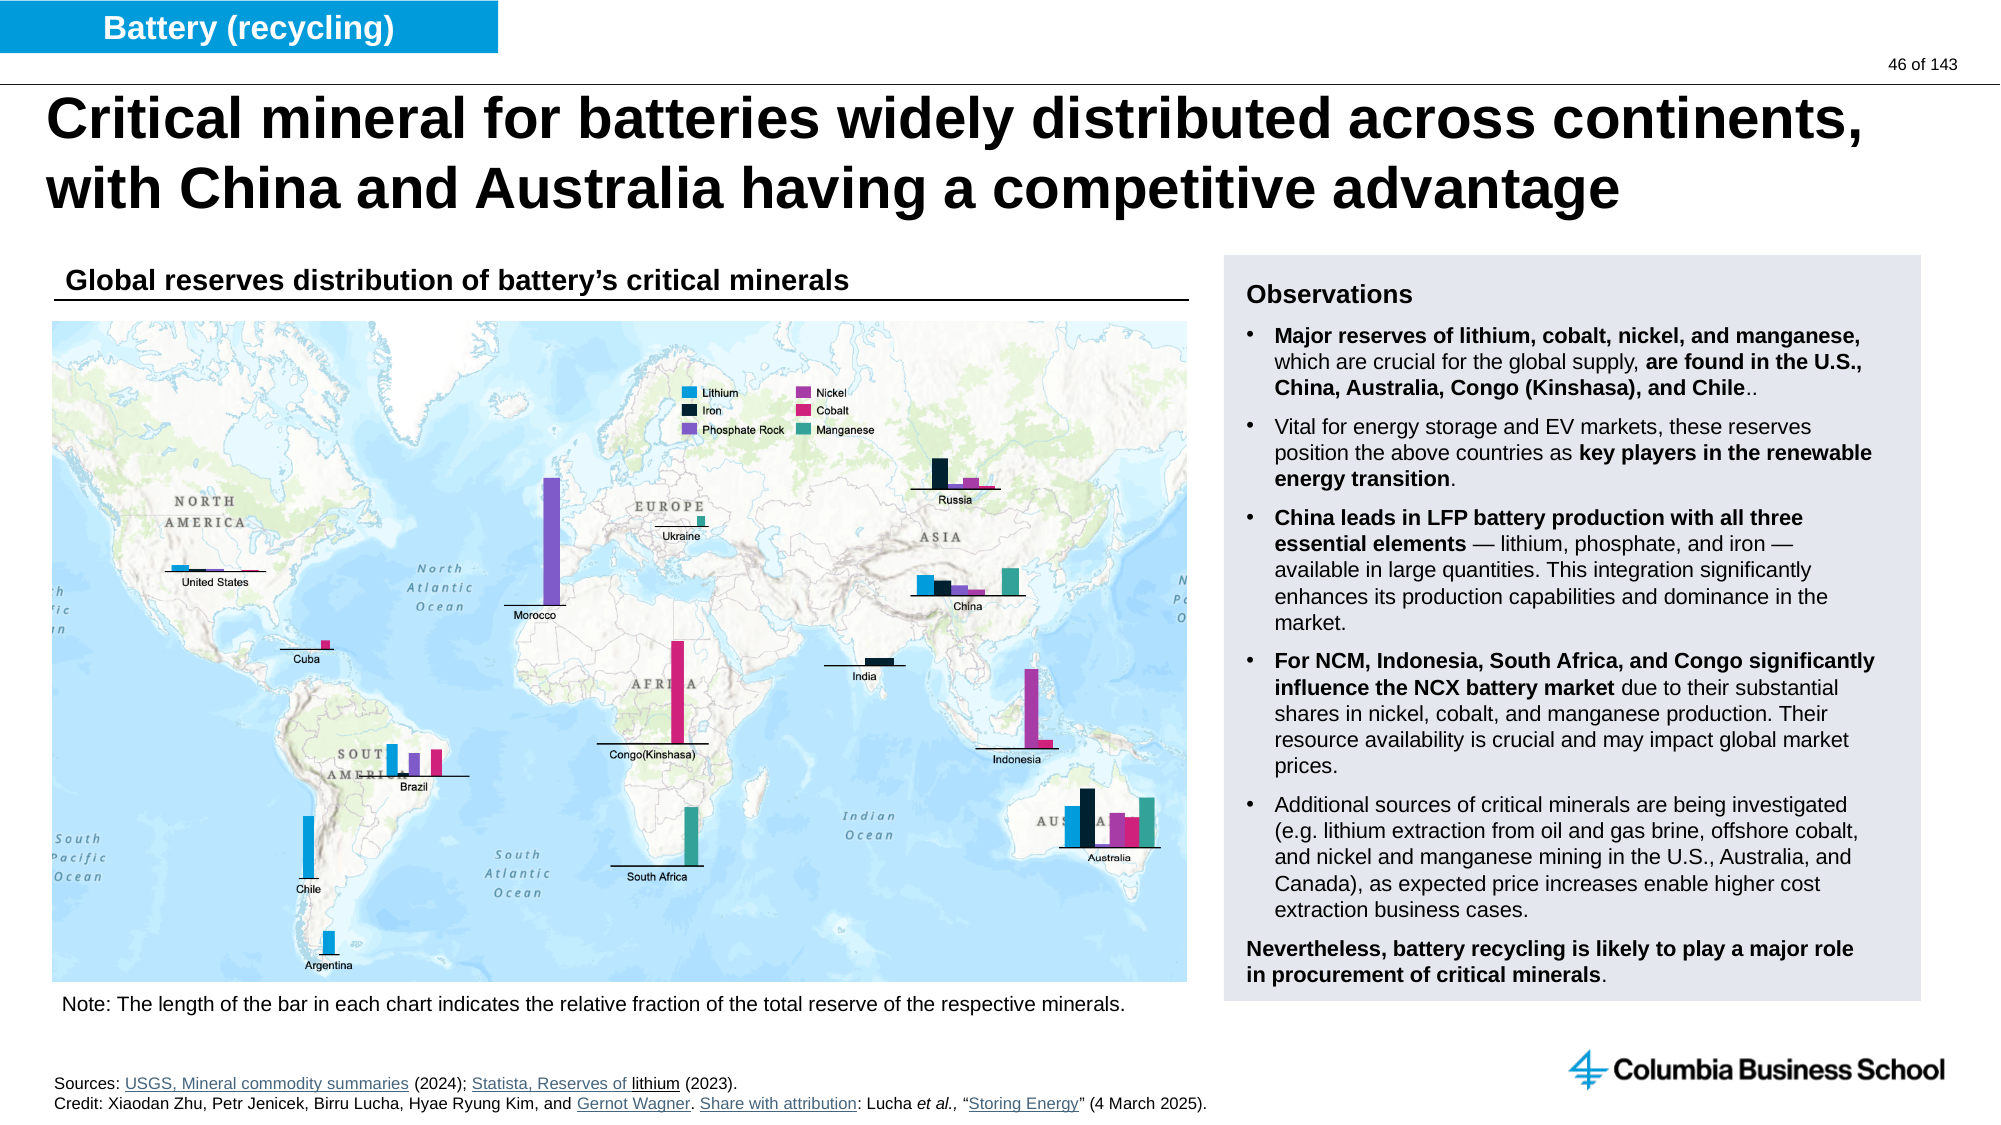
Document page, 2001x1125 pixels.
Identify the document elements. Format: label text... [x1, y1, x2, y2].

text_box Global reserves distribution of battery’s critical minerals [59, 254, 865, 299]
picture [52, 321, 1187, 982]
picture [1527, 1008, 2001, 1125]
text_box Note: The length of the bar in each chart indicates the relative fraction of the total reserve of the respective minerals. [56, 985, 1133, 1022]
text_box Battery (recycling) [0, 0, 499, 54]
title Critical mineral for batteries widely distributed across continents, with China and Australia having a competitive advantage [31, 80, 1923, 189]
text_box Observations Major reserves of lithium, cobalt, nickel, and manganese, which are crucial for the global supply, are found in the U.S., China, Australia, Congo (Kinshasa), and Chile.. Vital for energy storage and EV markets, these reserves position the above countries as key players in the renewable energy transition. China leads in LFP battery production with all three essential elements — lithium, phosphate, and iron — available in large quantities. This integration significantly enhances its production capabilities and dominance in the market. For NCM, Indonesia, South Africa, and Congo significantly influence the NCX battery market due to their substantial shares in nickel, cobalt, and manganese production. Their resource availability is crucial and may impact global market prices. Additional sources of critical minerals are being investigated (e.g. lithium extraction from oil and gas brine, offshore cobalt, and nickel and manganese mining in the U.S., Australia, and Canada), as expected price increases enable higher cost extraction business cases. Nevertheless, battery recycling is likely to play a major role in procurement of critical minerals. [1223, 254, 1921, 1001]
text_box Sources: USGS, Mineral commodity summaries (2024); Statista, Reserves of lithium (2023). Credit: Xiaodan Zhu, Petr Jenicek, Birru Lucha, Hyae Ryung Kim, and Gernot Wagner. Share with attribution: Lucha et al., “Storing Energy” (4 March 2025). [54, 1052, 1542, 1113]
